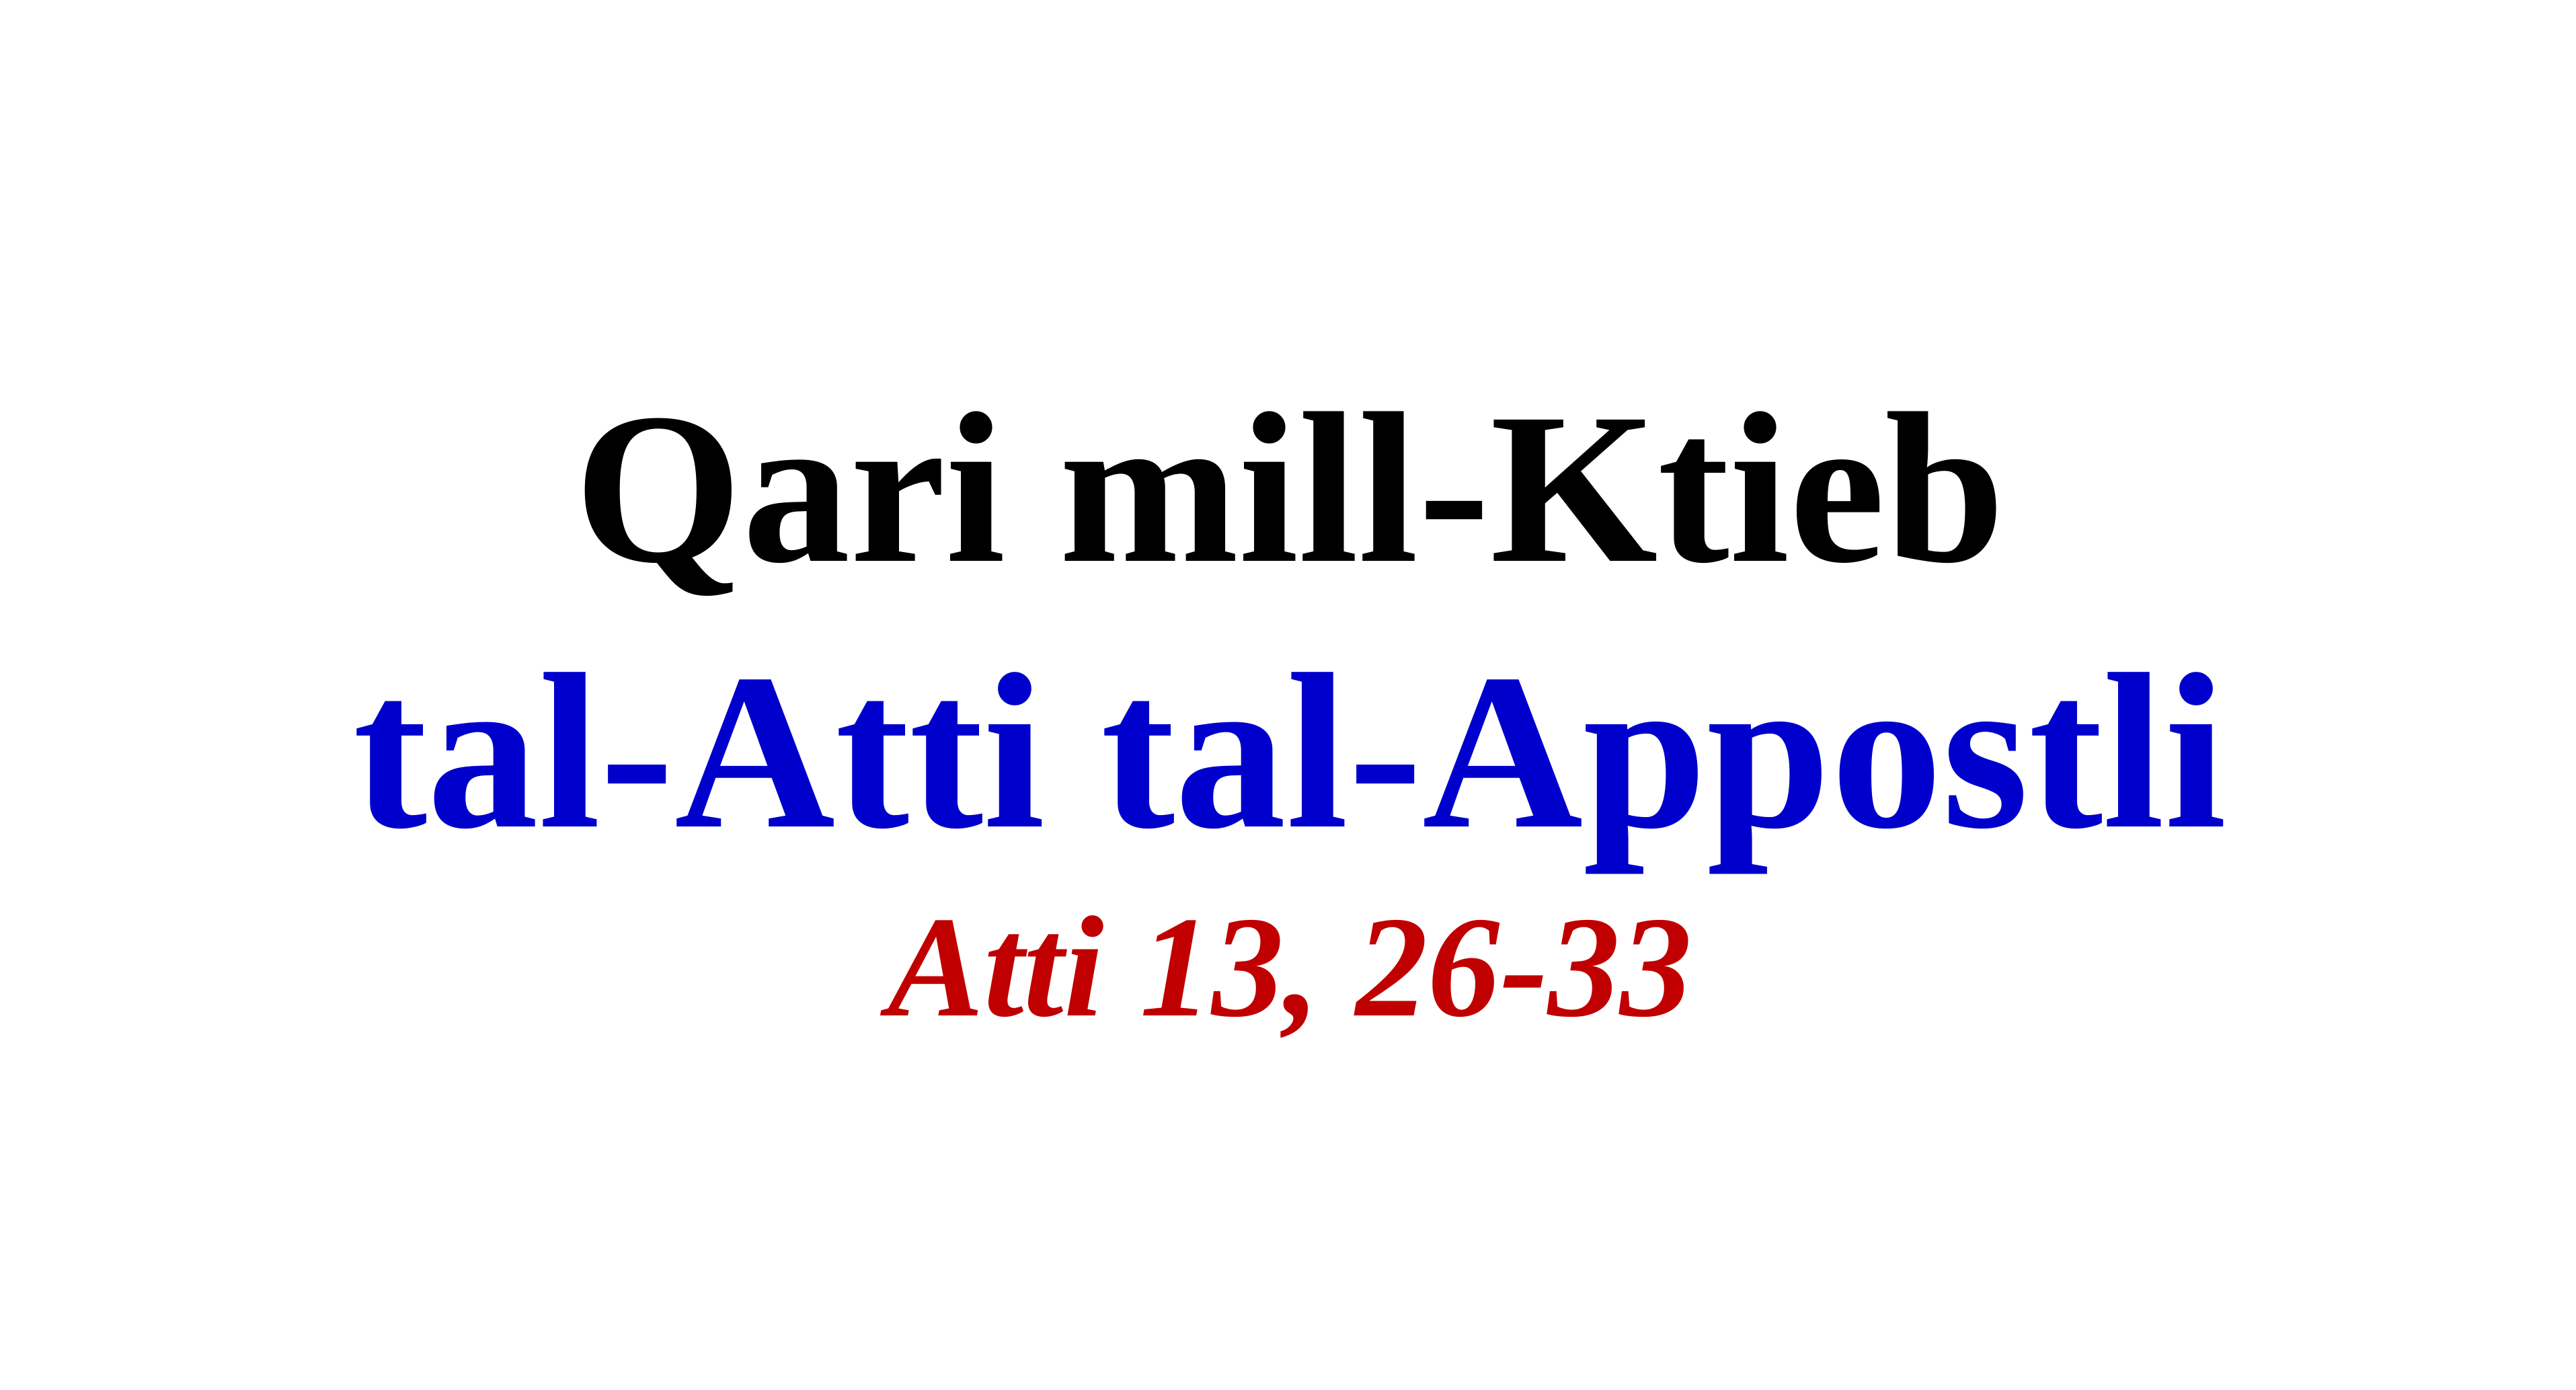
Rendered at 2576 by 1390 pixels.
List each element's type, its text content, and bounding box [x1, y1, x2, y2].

text_box Qari mill-Ktieb tal-Atti tal-Appostli Atti 13, 26-33 [2, 52, 2576, 1338]
